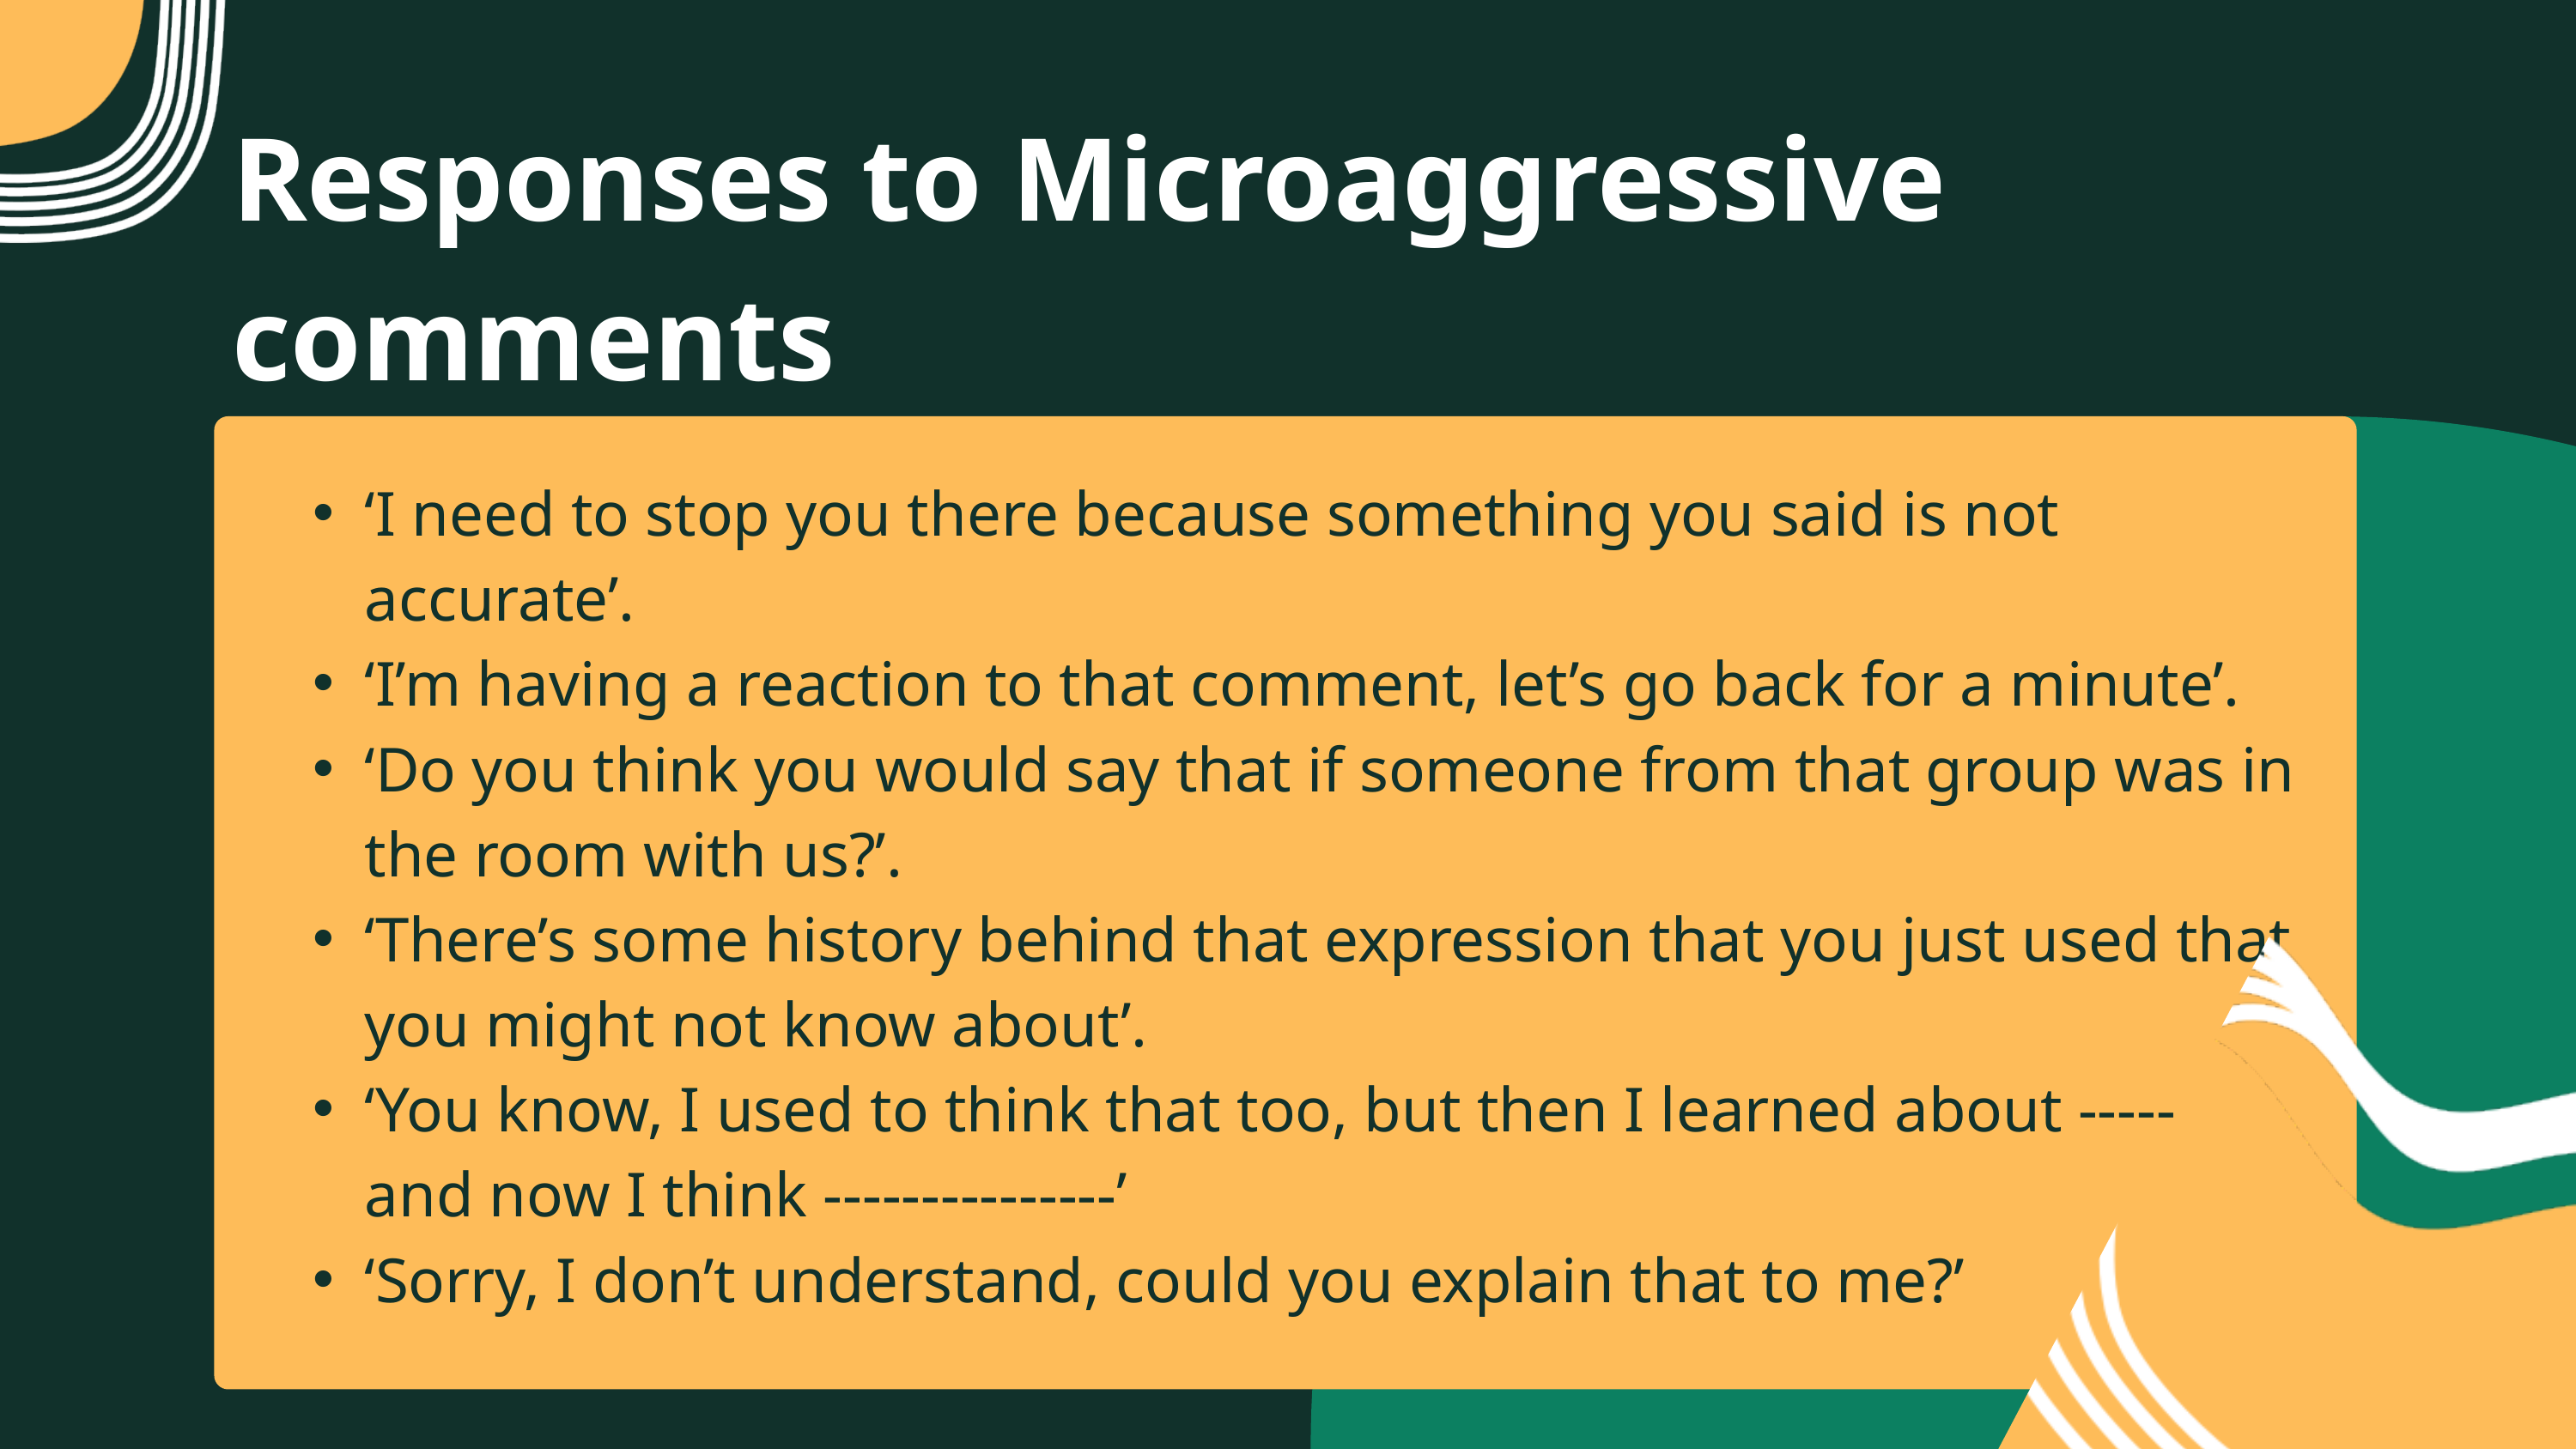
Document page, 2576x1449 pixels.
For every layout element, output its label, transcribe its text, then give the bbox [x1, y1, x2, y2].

text_box [0, 0, 233, 250]
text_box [214, 415, 2357, 1390]
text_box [1310, 415, 2576, 1449]
text_box Responses to Microaggressive comments [231, 83, 2103, 404]
